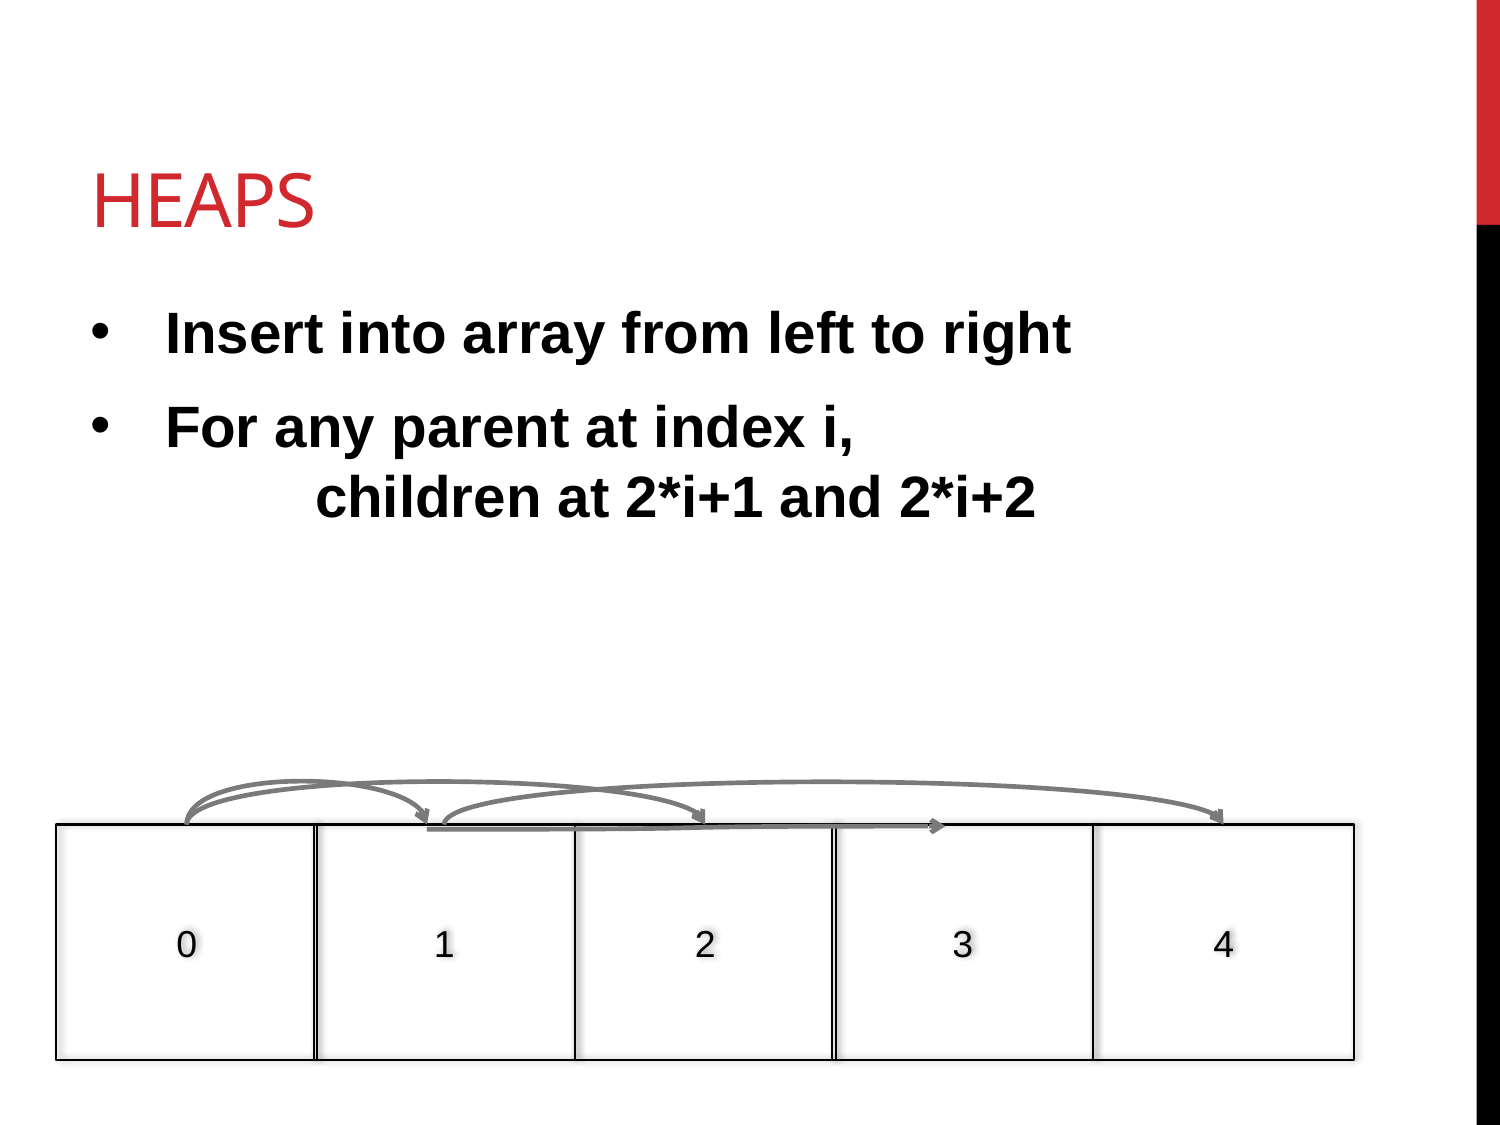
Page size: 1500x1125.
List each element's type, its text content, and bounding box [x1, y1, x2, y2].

list Insert into array from left to right For any parent at index i, children at 2*i+1 and 2*i+2 [75, 287, 1325, 817]
title Heaps [75, 25, 1500, 250]
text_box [55, 822, 1355, 1062]
